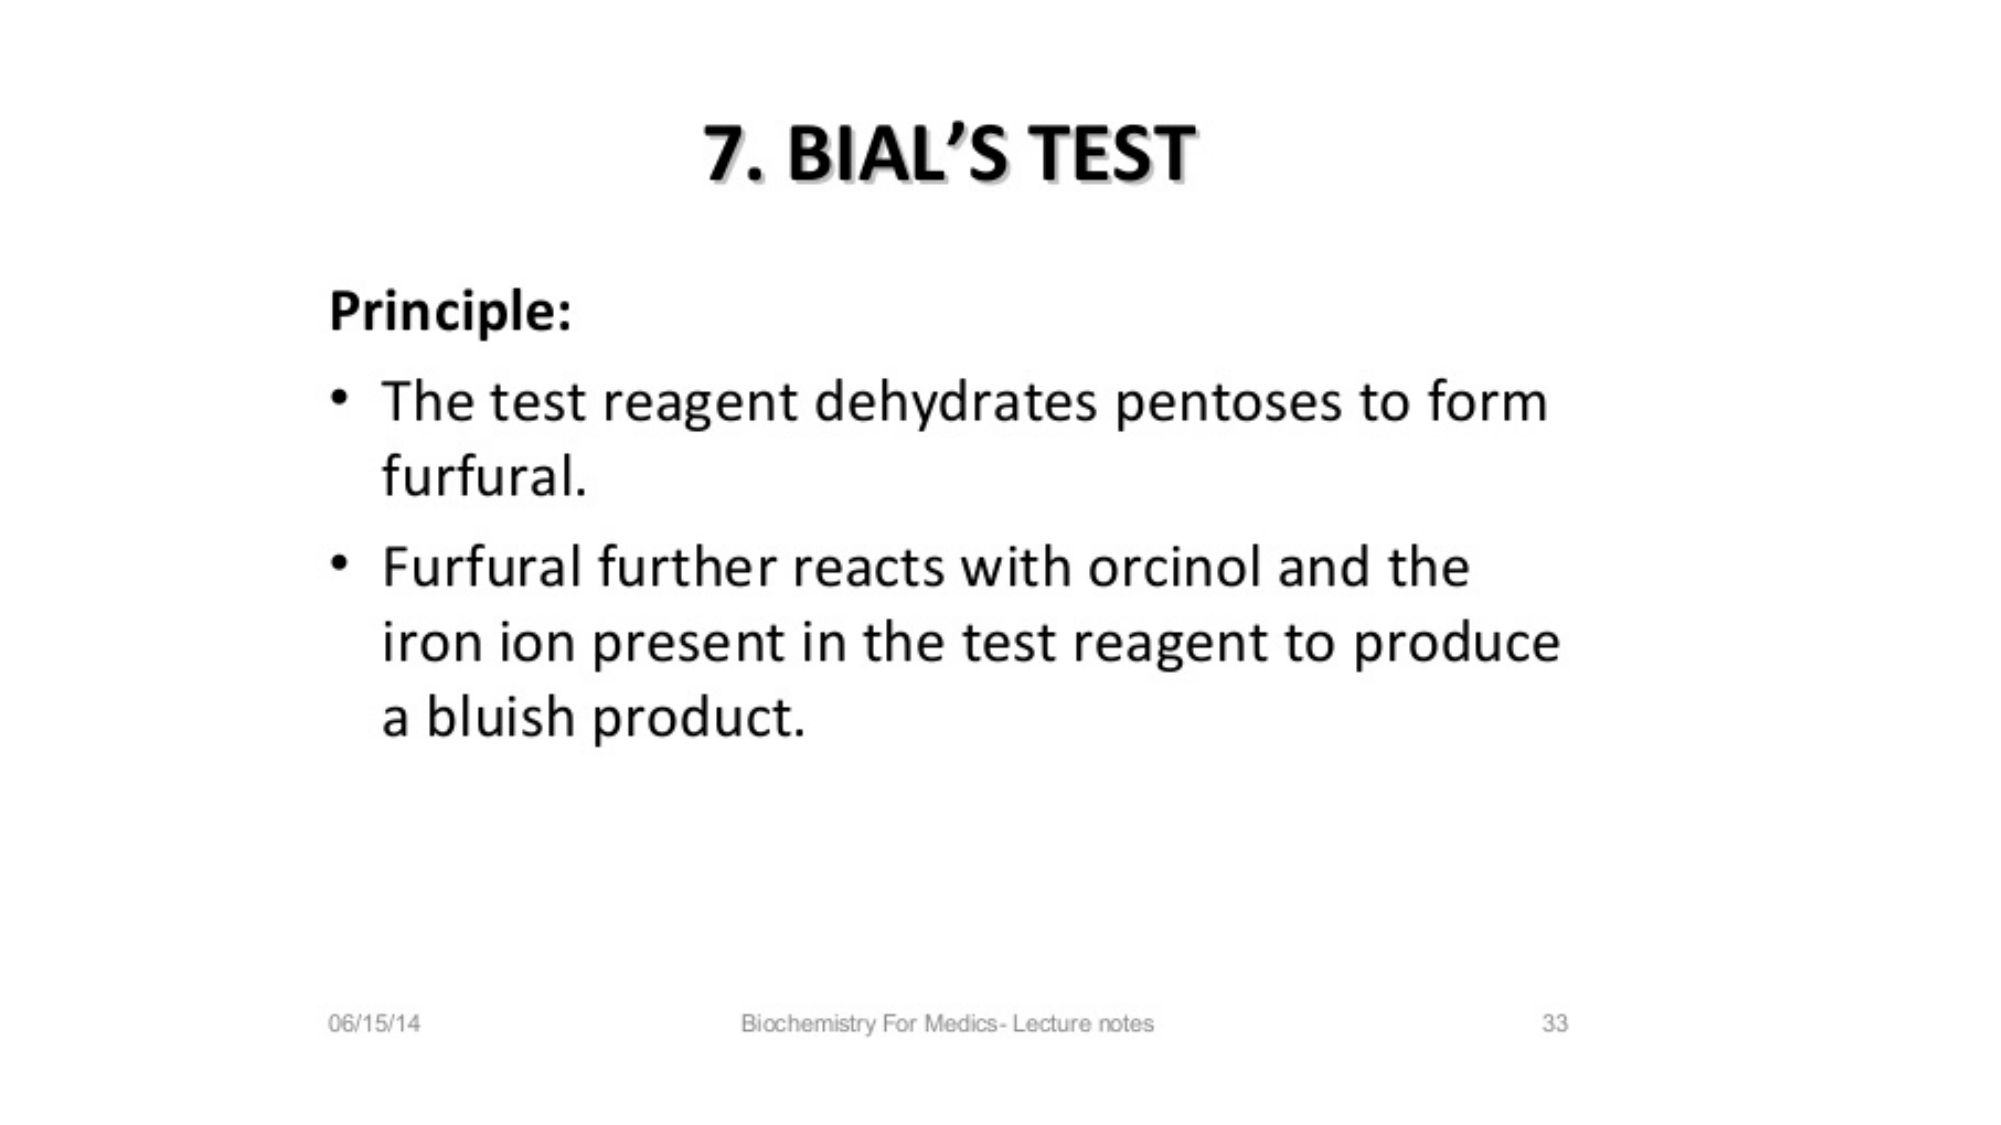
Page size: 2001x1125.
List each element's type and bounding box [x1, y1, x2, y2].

picture [245, 15, 1653, 1072]
